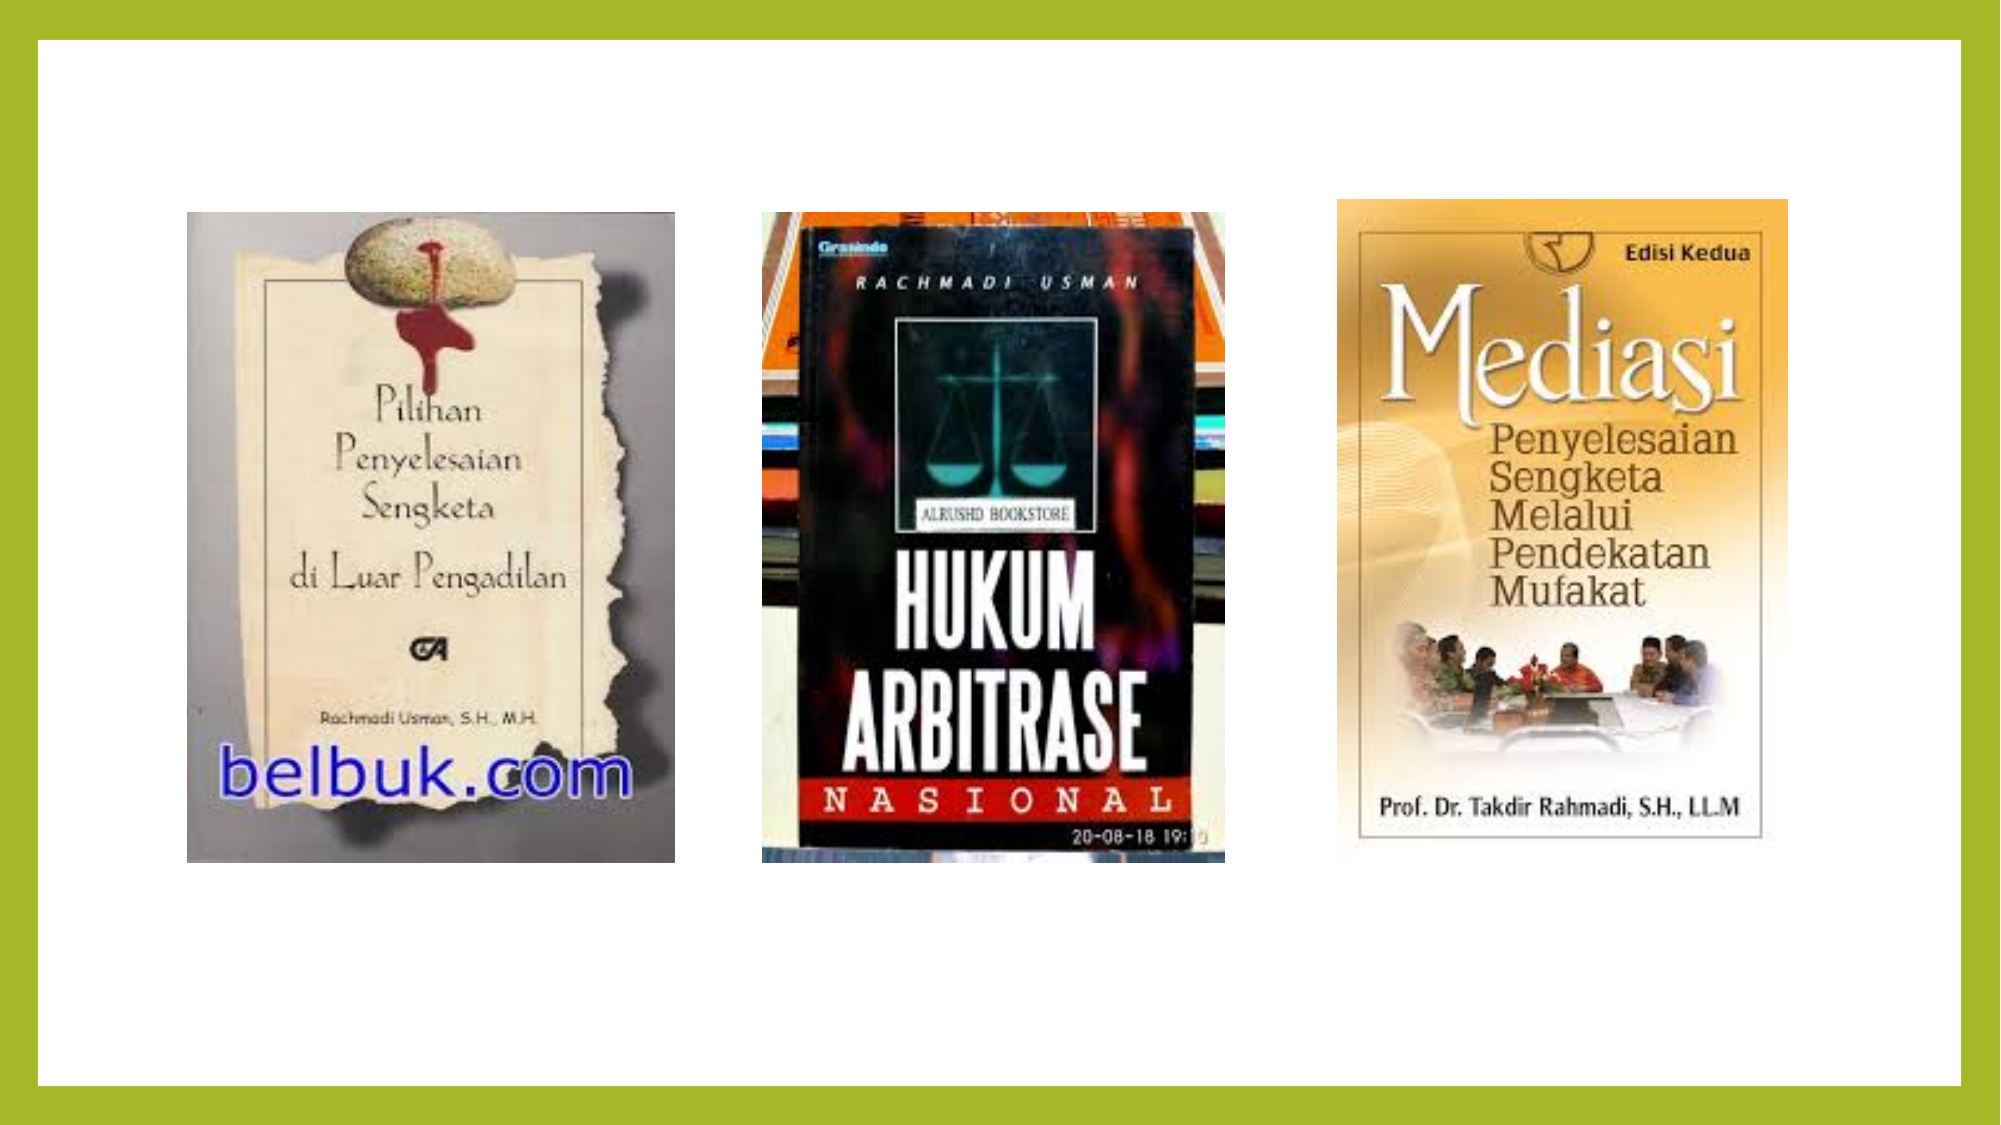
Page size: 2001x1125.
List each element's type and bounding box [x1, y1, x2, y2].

picture [762, 212, 1226, 863]
picture [187, 212, 676, 863]
picture [1337, 199, 1788, 863]
